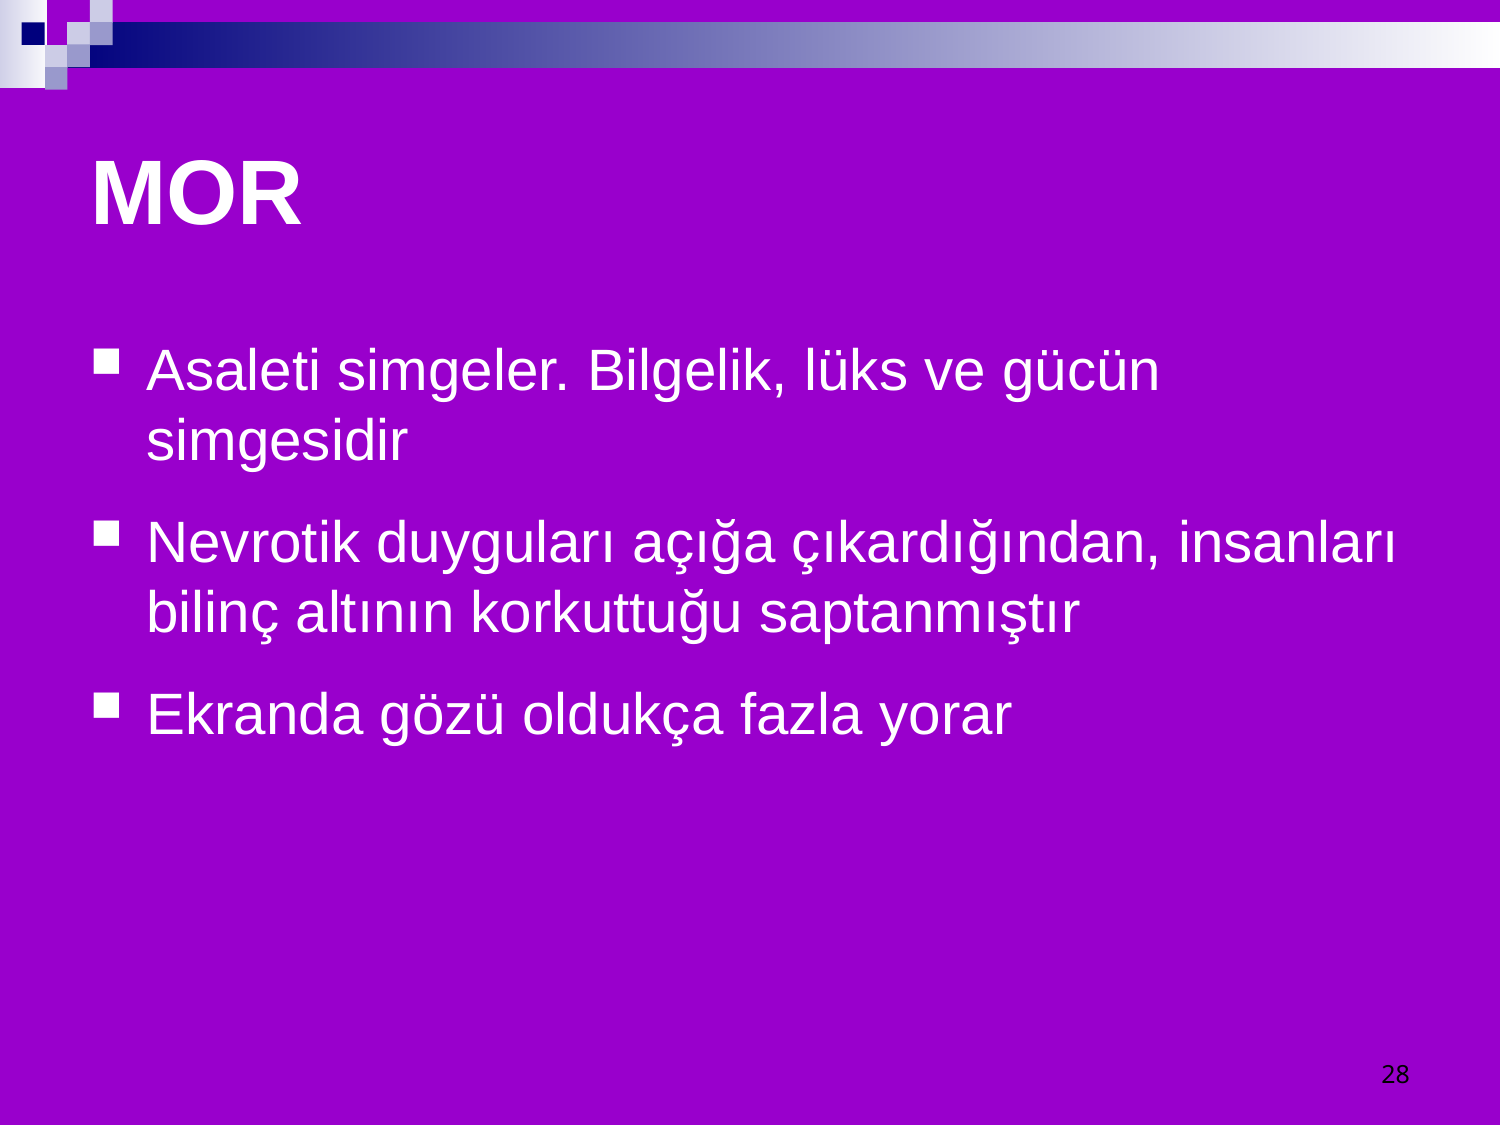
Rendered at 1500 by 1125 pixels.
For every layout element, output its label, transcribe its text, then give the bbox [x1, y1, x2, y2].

list Asaleti simgeler. Bilgelik, lüks ve gücün simgesidir Nevrotik duyguları açığa çıkardığından, insanları bilinç altının korkuttuğu saptanmıştır Ekranda gözü oldukça fazla yorar [74, 324, 1426, 963]
slide_number 28 [1074, 1024, 1426, 1101]
title MOR [74, 74, 1426, 301]
